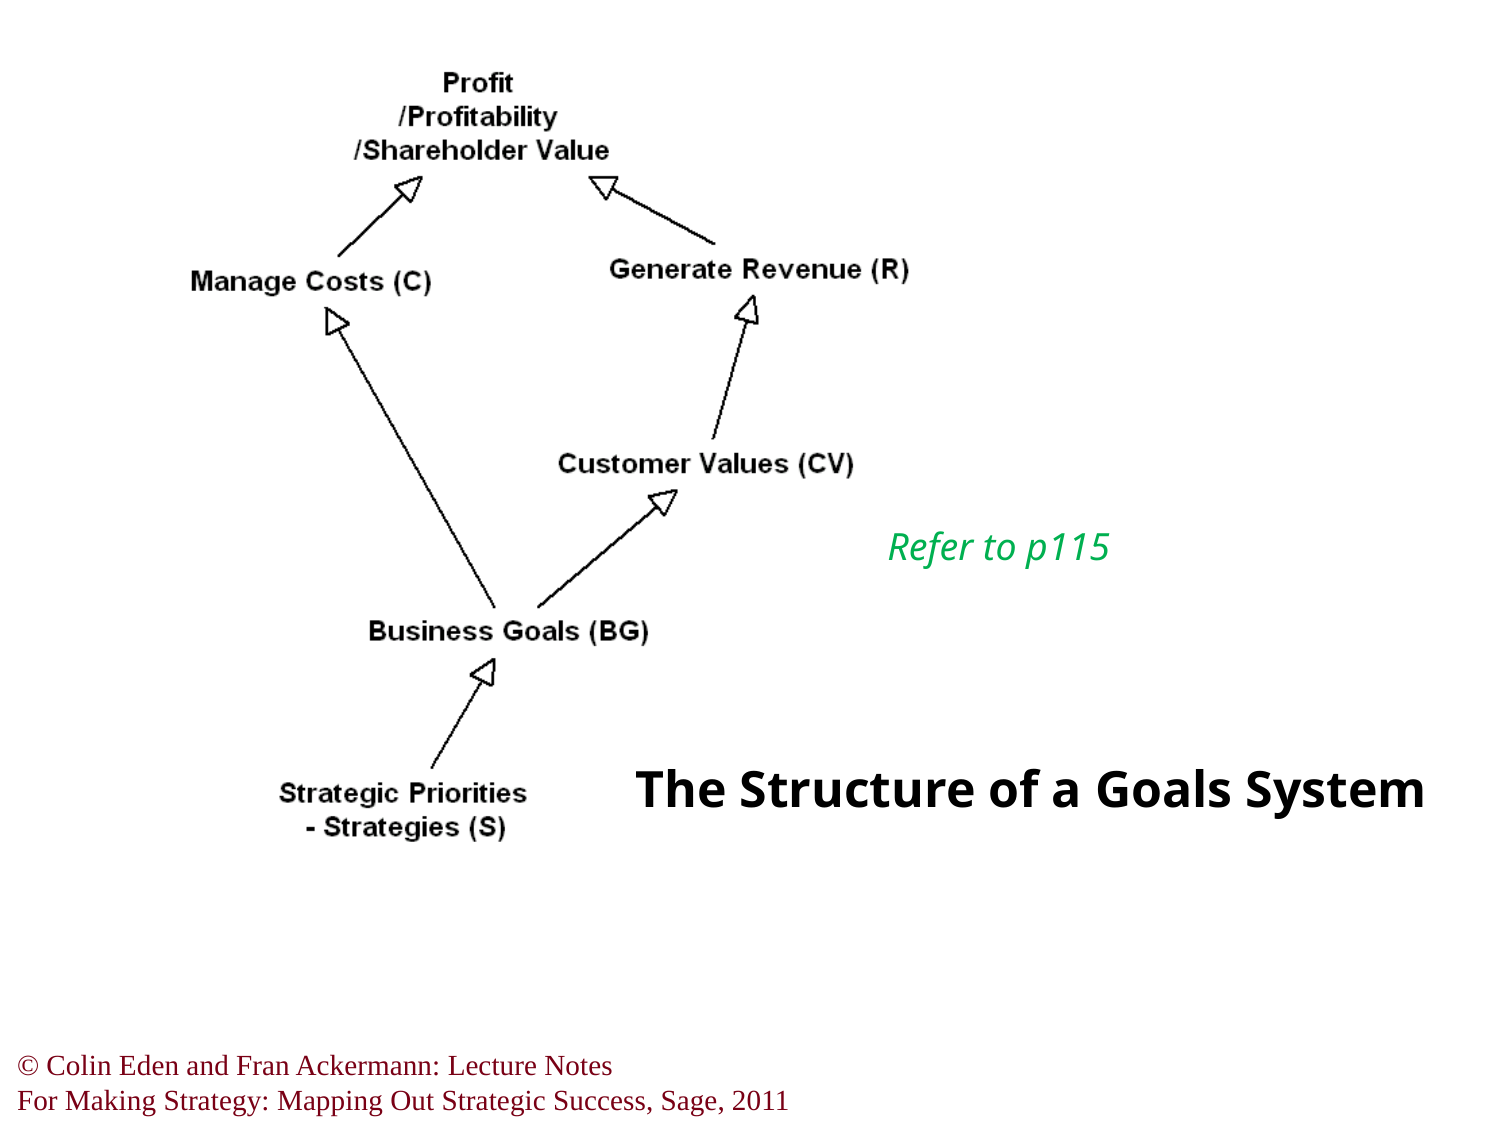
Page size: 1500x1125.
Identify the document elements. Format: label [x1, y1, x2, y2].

picture [0, 29, 1467, 950]
